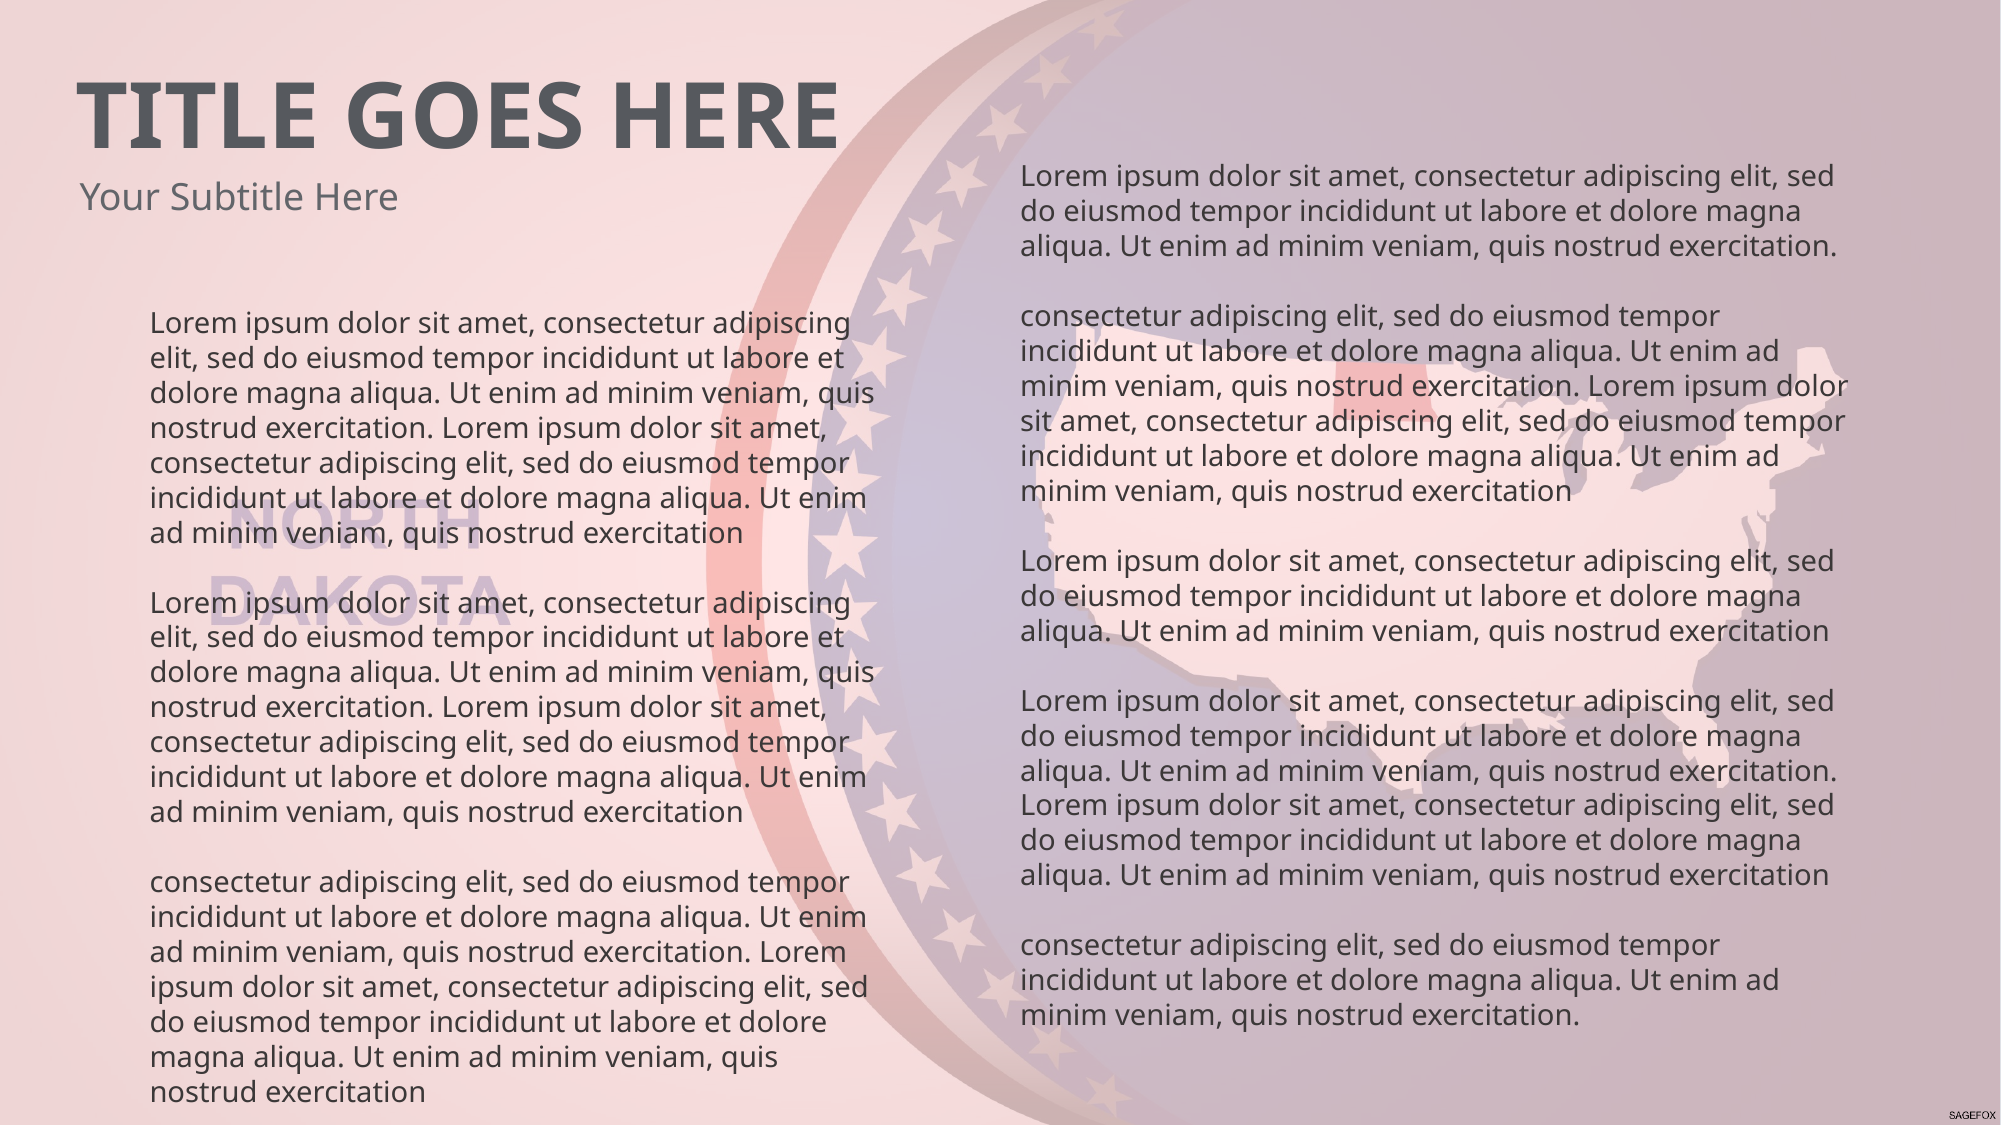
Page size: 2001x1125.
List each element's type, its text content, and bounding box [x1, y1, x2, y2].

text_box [60, 49, 1020, 227]
text_box Lorem ipsum dolor sit amet, consectetur adipiscing elit, sed do eiusmod tempor incididunt ut labore et dolore magna aliqua. Ut enim ad minim veniam, quis nostrud exercitation. consectetur adipiscing elit, sed do eiusmod tempor incididunt ut labore et dolore magna aliqua. Ut enim ad minim veniam, quis nostrud exercitation. Lorem ipsum dolor sit amet, consectetur adipiscing elit, sed do eiusmod tempor incididunt ut labore et dolore magna aliqua. Ut enim ad minim veniam, quis nostrud exercitation Lorem ipsum dolor sit amet, consectetur adipiscing elit, sed do eiusmod tempor incididunt ut labore et dolore magna aliqua. Ut enim ad minim veniam, quis nostrud exercitation Lorem ipsum dolor sit amet, consectetur adipiscing elit, sed do eiusmod tempor incididunt ut labore et dolore magna aliqua. Ut enim ad minim veniam, quis nostrud exercitation. Lorem ipsum dolor sit amet, consectetur adipiscing elit, sed do eiusmod tempor incididunt ut labore et dolore magna aliqua. Ut enim ad minim veniam, quis nostrud exercitation consectetur adipiscing elit, sed do eiusmod tempor incididunt ut labore et dolore magna aliqua. Ut enim ad minim veniam, quis nostrud exercitation. [1005, 150, 1876, 1039]
text_box Lorem ipsum dolor sit amet, consectetur adipiscing elit, sed do eiusmod tempor incididunt ut labore et dolore magna aliqua. Ut enim ad minim veniam, quis nostrud exercitation. Lorem ipsum dolor sit amet, consectetur adipiscing elit, sed do eiusmod tempor incididunt ut labore et dolore magna aliqua. Ut enim ad minim veniam, quis nostrud exercitation Lorem ipsum dolor sit amet, consectetur adipiscing elit, sed do eiusmod tempor incididunt ut labore et dolore magna aliqua. Ut enim ad minim veniam, quis nostrud exercitation. Lorem ipsum dolor sit amet, consectetur adipiscing elit, sed do eiusmod tempor incididunt ut labore et dolore magna aliqua. Ut enim ad minim veniam, quis nostrud exercitation consectetur adipiscing elit, sed do eiusmod tempor incididunt ut labore et dolore magna aliqua. Ut enim ad minim veniam, quis nostrud exercitation. Lorem ipsum dolor sit amet, consectetur adipiscing elit, sed do eiusmod tempor incididunt ut labore et dolore magna aliqua. Ut enim ad minim veniam, quis nostrud exercitation [134, 296, 897, 1125]
picture [1925, 0, 2001, 1125]
